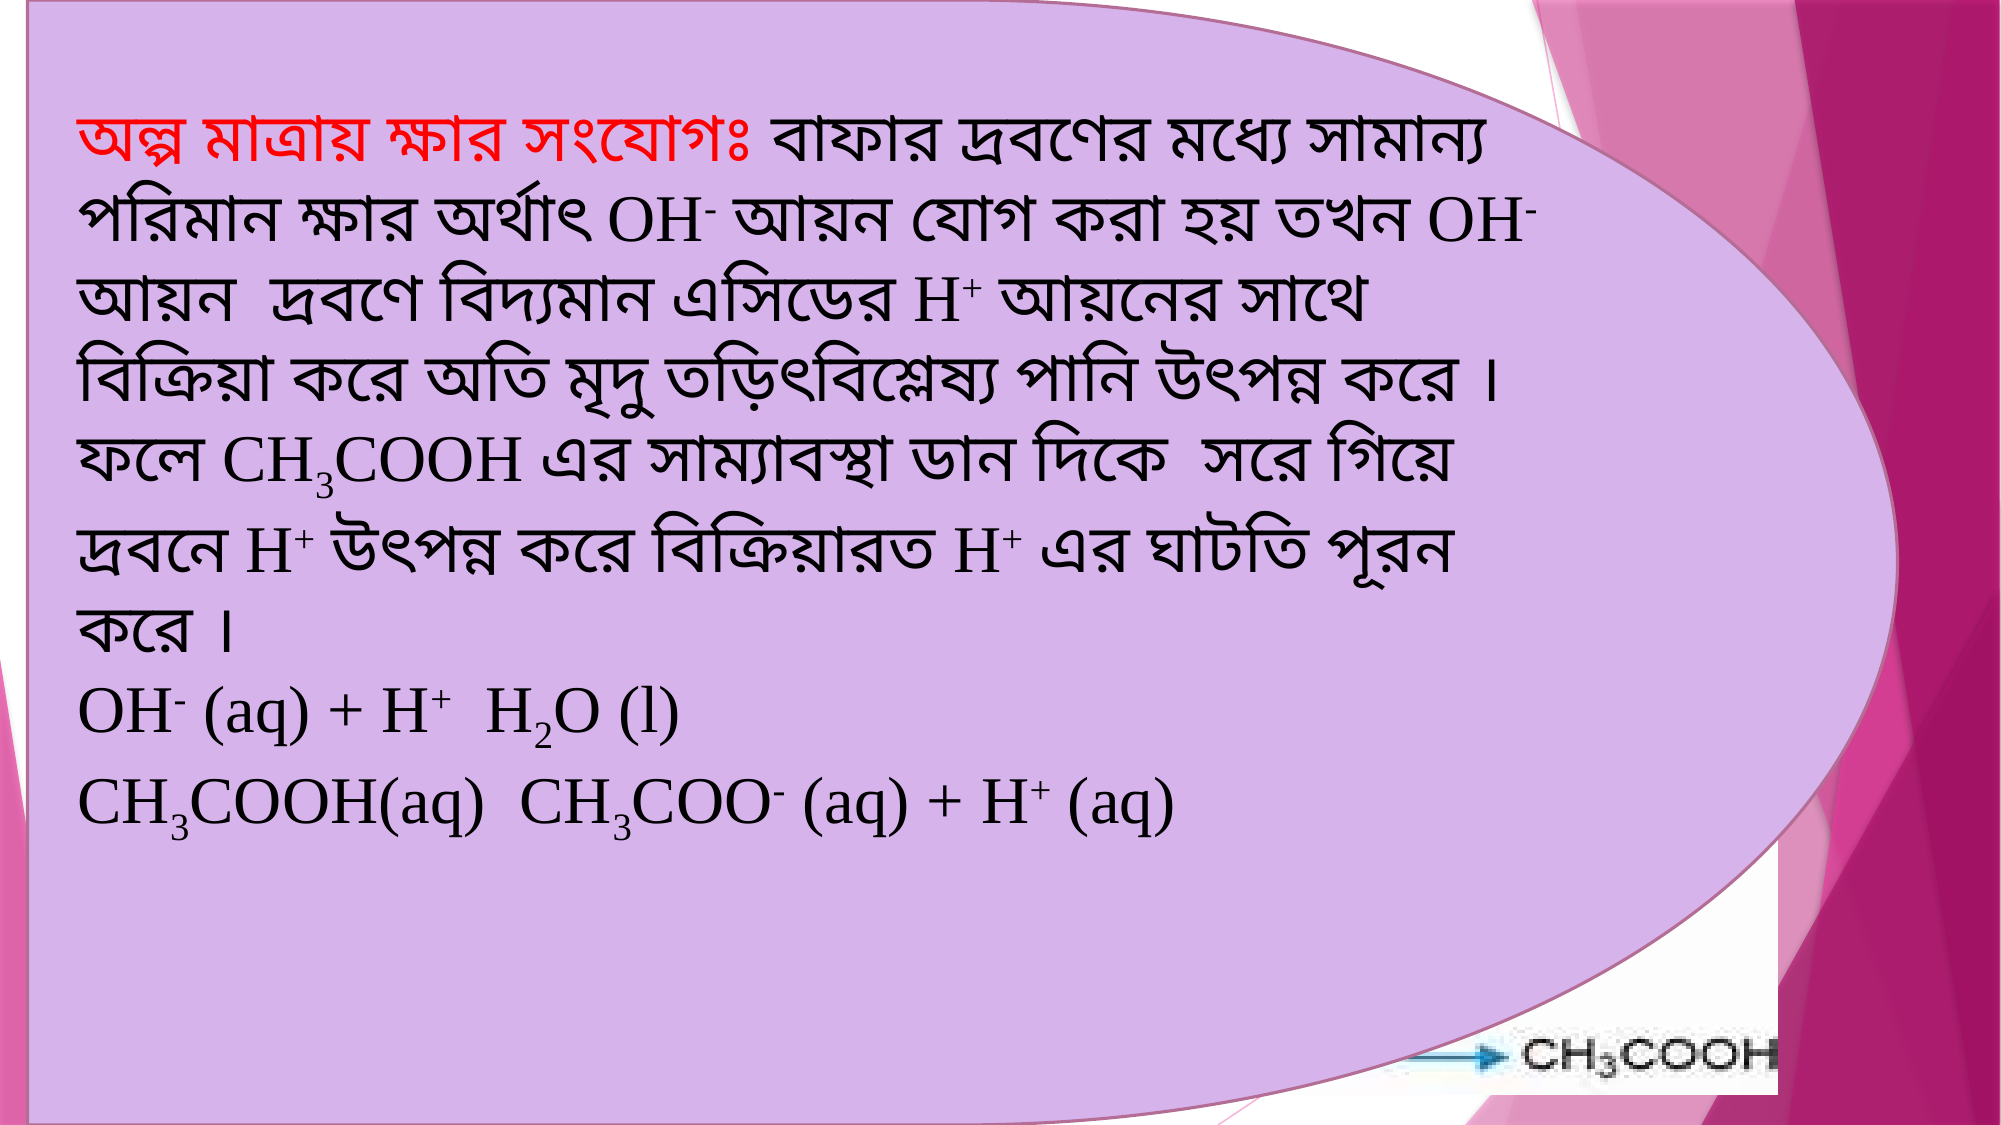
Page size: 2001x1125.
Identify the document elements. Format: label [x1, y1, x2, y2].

text_box [25, 0, 1900, 1125]
picture [151, 586, 1778, 1096]
